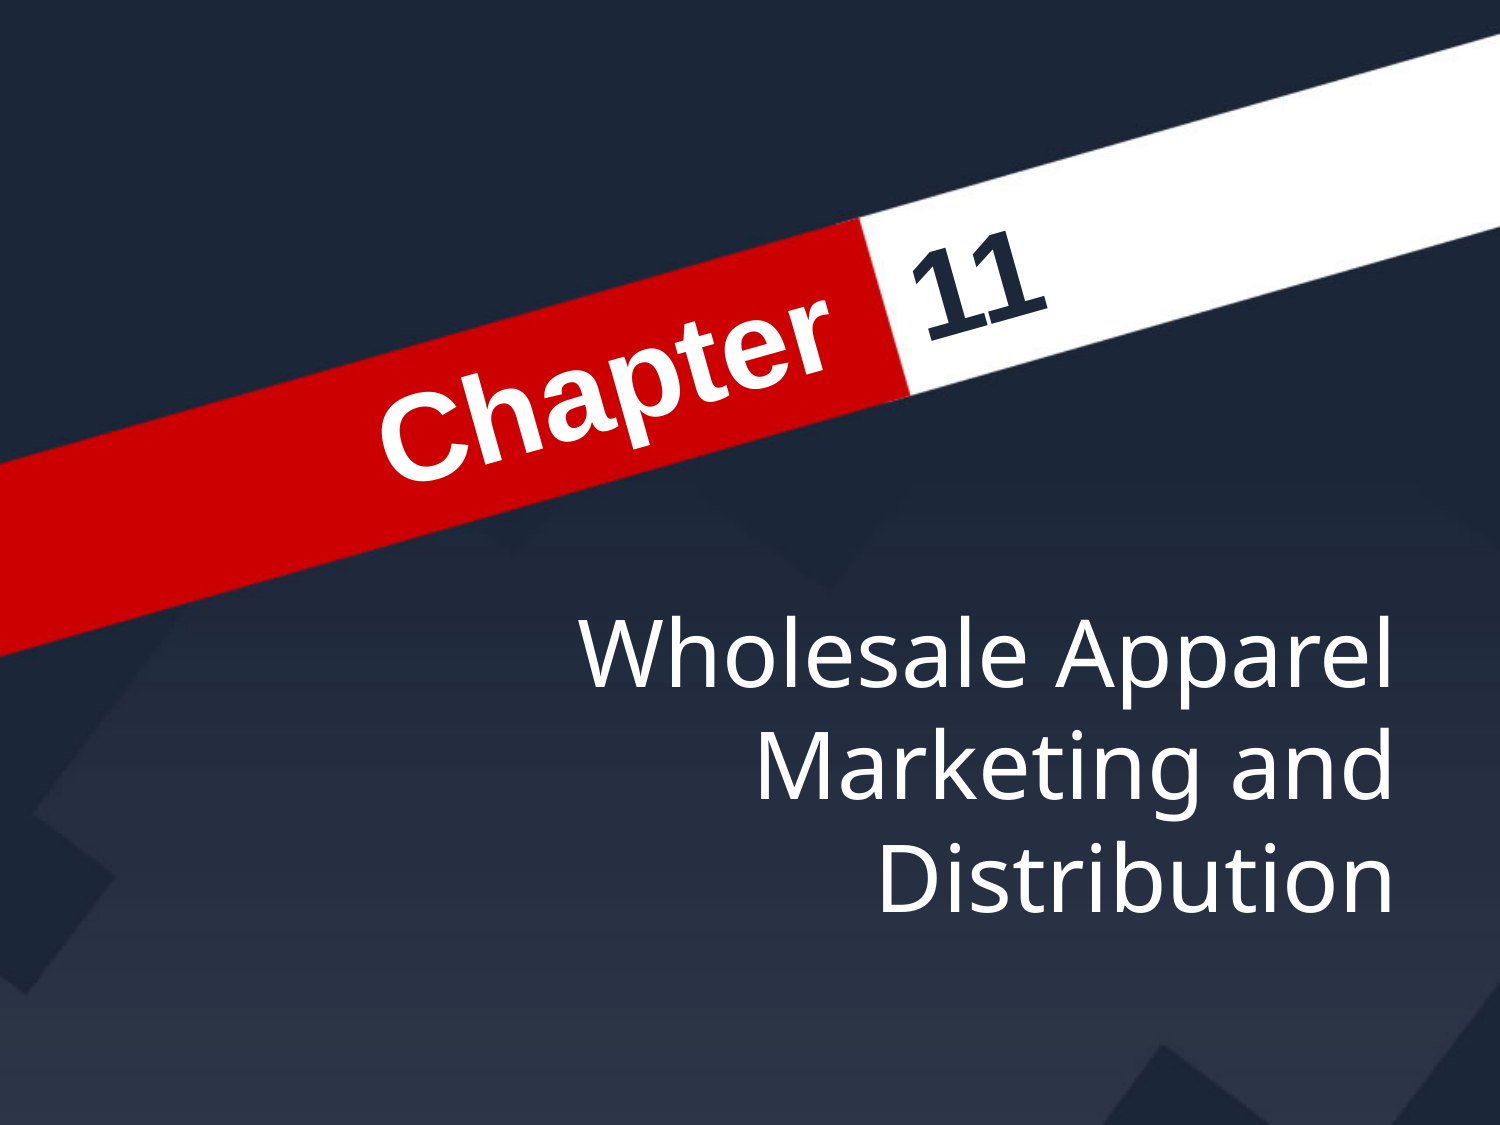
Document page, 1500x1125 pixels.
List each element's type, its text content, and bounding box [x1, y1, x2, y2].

title 11 [885, 105, 1466, 379]
list Wholesale Apparel Marketing and Distribution [365, 546, 1413, 978]
picture [0, 0, 1500, 1125]
list Chapter [238, 274, 870, 560]
